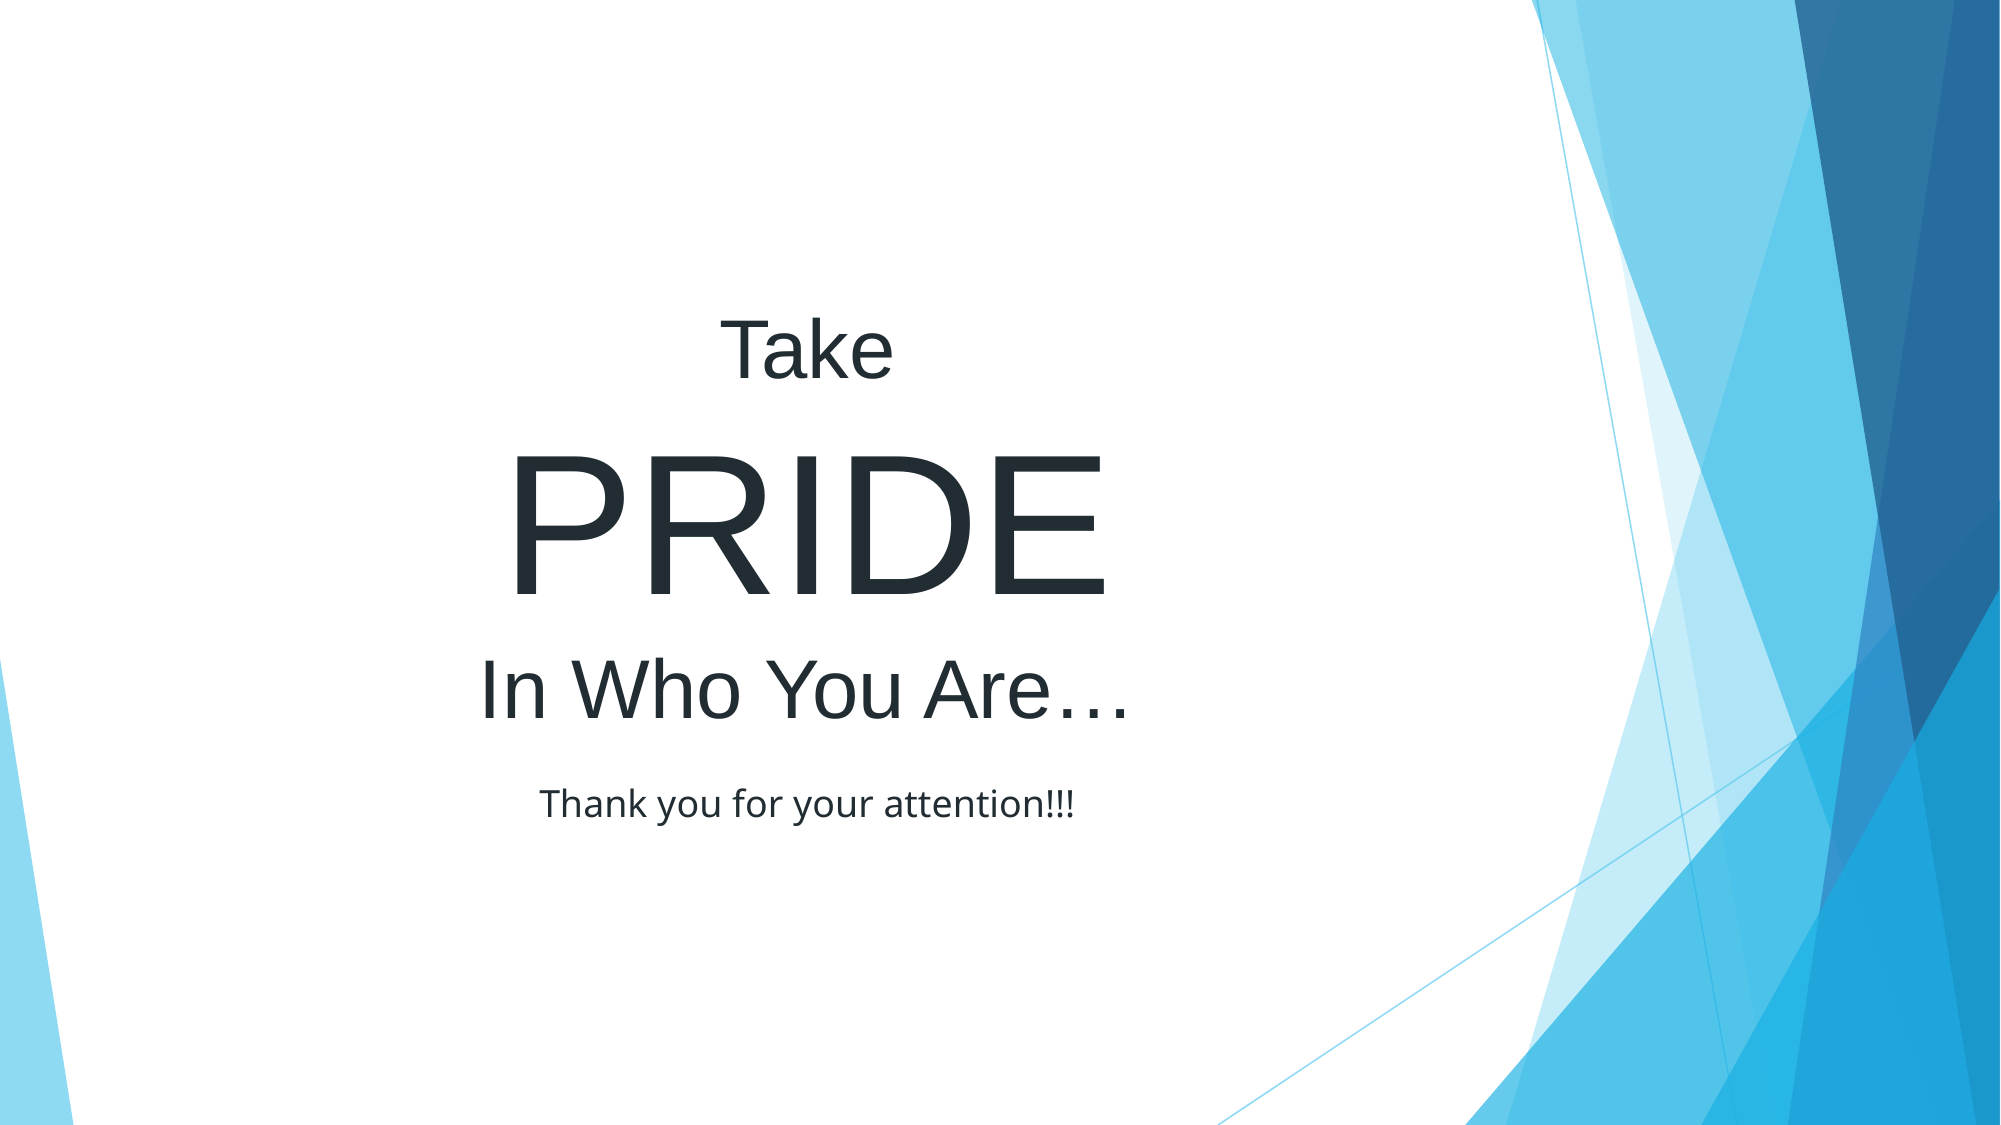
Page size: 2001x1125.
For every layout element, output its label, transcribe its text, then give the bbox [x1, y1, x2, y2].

text_box Take PRIDE In Who You Are… Thank you for your attention!!! [115, 287, 1500, 838]
